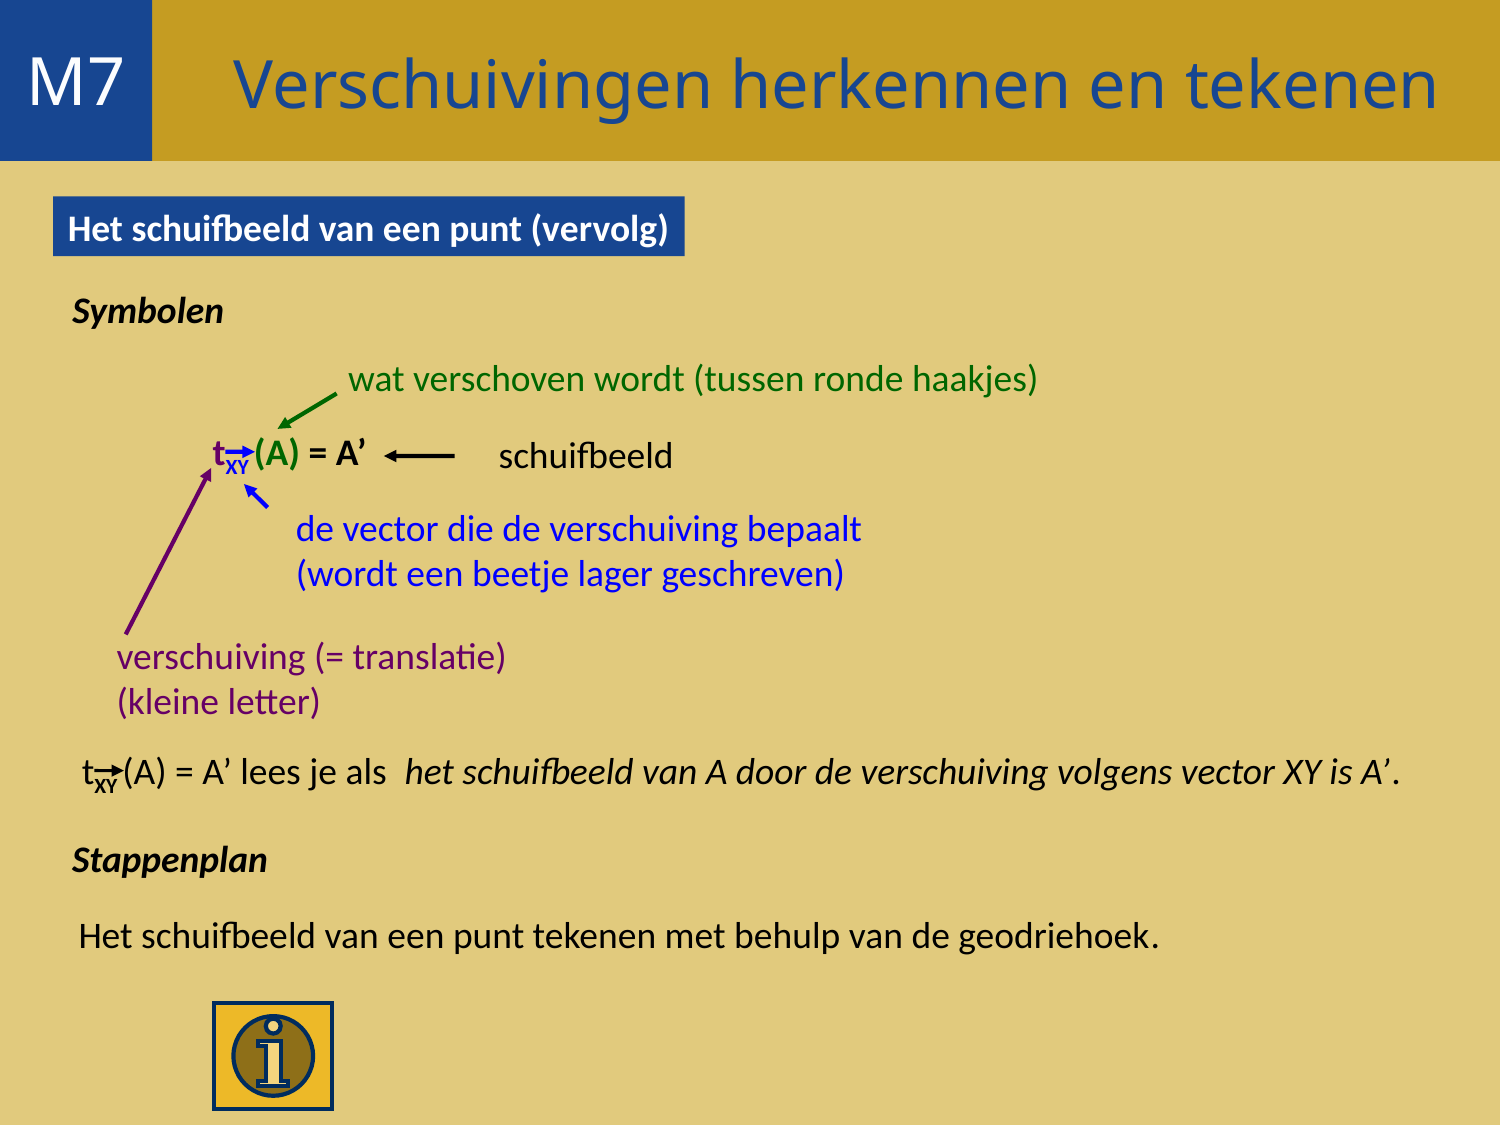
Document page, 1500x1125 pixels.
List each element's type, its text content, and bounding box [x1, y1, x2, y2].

text_box Symbolen [57, 278, 240, 339]
text_box Het schuifbeeld van een punt tekenen met behulp van de geodriehoek. [63, 903, 1176, 964]
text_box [100, 467, 525, 730]
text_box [63, 739, 406, 800]
text_box het schuifbeeld van A door de verschuiving volgens vector XY is A’. [407, 739, 1416, 800]
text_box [243, 483, 880, 602]
text_box Stappenplan [57, 827, 283, 888]
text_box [383, 423, 690, 485]
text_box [277, 345, 1325, 430]
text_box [0, 0, 1500, 162]
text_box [194, 420, 386, 482]
text_box [214, 1002, 333, 1110]
text_box Het schuifbeeld van een punt (vervolg) [53, 196, 685, 257]
